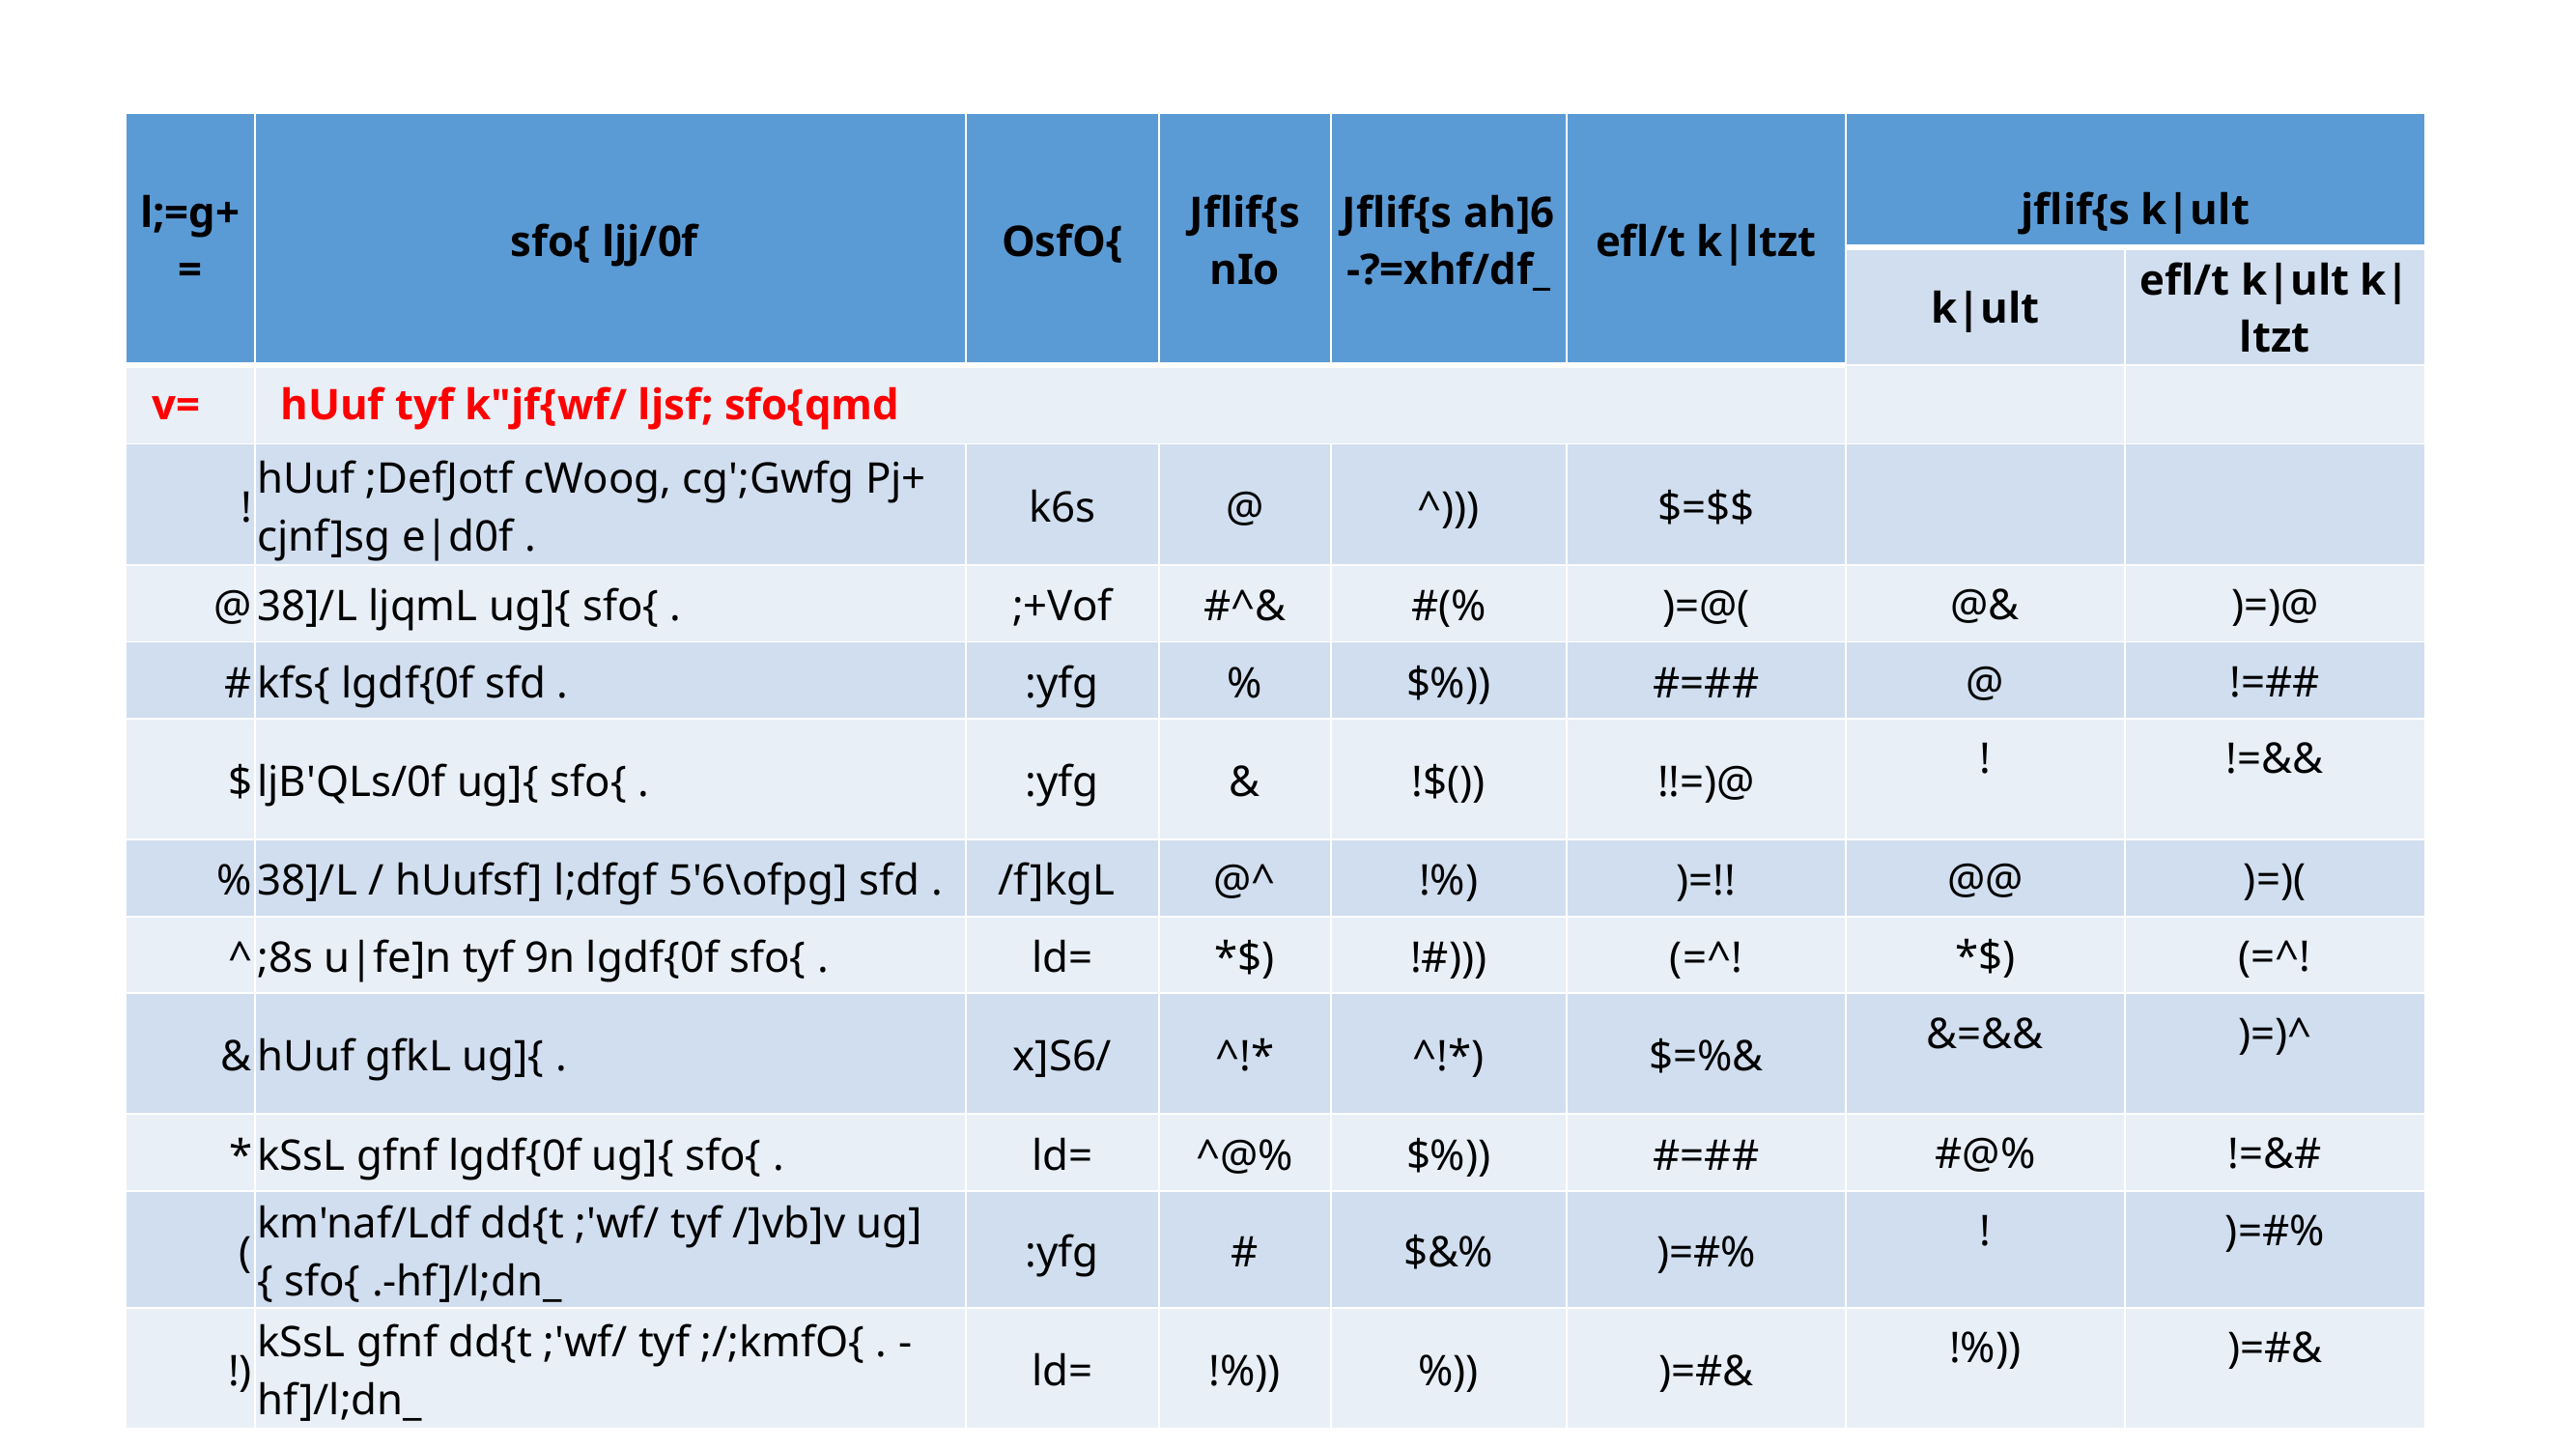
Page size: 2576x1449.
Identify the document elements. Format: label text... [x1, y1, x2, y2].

table_cell )=#& [1568, 1309, 1845, 1428]
table_cell #=## [1568, 1115, 1845, 1190]
table_cell !=## [2126, 642, 2424, 718]
table_header efl/t k|ltzt [1568, 114, 1845, 362]
table_header sfo{ ljj/0f [256, 114, 965, 362]
table_cell $=$$ [1568, 444, 1845, 564]
table_cell !%)) [1160, 1309, 1330, 1428]
table_cell !%)) [1847, 1309, 2124, 1428]
table_header Jflif{s nIo [1160, 114, 1330, 362]
table_cell [2126, 444, 2424, 564]
table_cell 38]/L / hUufsf] l;dfgf 5'6\ofpg] sfd . [256, 840, 965, 916]
table_header jflif{s k|ult [1847, 114, 2424, 244]
table_cell ( [127, 1192, 254, 1307]
table_cell &=&& [1847, 994, 2124, 1113]
table_cell hUuf tyf k"jf{wf/ ljsf; sfo{qmd [256, 368, 1845, 443]
table_cell efl/t k|ult k|ltzt [2126, 250, 2424, 364]
table_cell ld= [967, 1309, 1158, 1428]
table_cell # [127, 642, 254, 718]
table_header Jflif{s ah]6 -?=xhf/df_ [1332, 114, 1566, 362]
table_cell 38]/L ljqmL ug]{ sfo{ . [256, 566, 965, 641]
table_cell !=&& [2126, 720, 2424, 838]
table_cell ;8s u|fe]n tyf 9n lgdf{0f sfo{ . [256, 918, 965, 992]
table_cell km'naf/Ldf dd{t ;'wf/ tyf /]vb]v ug]{ sfo{ .-hf]/l;dn_ [256, 1192, 965, 1307]
table_cell )=@( [1568, 566, 1845, 641]
table_cell :yfg [967, 642, 1158, 718]
table_cell #=## [1568, 642, 1845, 718]
table_cell (=^! [2126, 918, 2424, 992]
table_cell ! [1847, 720, 2124, 838]
table_cell !%) [1332, 840, 1566, 916]
table_cell & [1160, 720, 1330, 838]
table_cell ^!* [1160, 994, 1330, 1113]
table_cell % [127, 840, 254, 916]
table_cell )=!! [1568, 840, 1845, 916]
table_cell ^@% [1160, 1115, 1330, 1190]
table_cell ! [1847, 1192, 2124, 1307]
table_cell ^!*) [1332, 994, 1566, 1113]
table_cell x]S6/ [967, 994, 1158, 1113]
table_cell k6s [967, 444, 1158, 564]
table_cell )=#& [2126, 1309, 2424, 1428]
table_cell #^& [1160, 566, 1330, 641]
table_cell $=%& [1568, 994, 1845, 1113]
table_cell ;+Vof [967, 566, 1158, 641]
table_cell ld= [967, 918, 1158, 992]
table_cell kSsL gfnf dd{t ;'wf/ tyf ;/;kmfO{ . -hf]/l;dn_ [256, 1309, 965, 1428]
table_cell )=)( [2126, 840, 2424, 916]
table_cell :yfg [967, 720, 1158, 838]
table_cell ! [127, 444, 254, 564]
table_cell )=)@ [2126, 566, 2424, 641]
table_cell [1847, 444, 2124, 564]
table_cell [2126, 366, 2424, 443]
table_cell *$) [1847, 918, 2124, 992]
table_cell @ [127, 566, 254, 641]
table_cell % [1160, 642, 1330, 718]
table_cell :yfg [967, 1192, 1158, 1307]
table_cell hUuf gfkL ug]{ . [256, 994, 965, 1113]
table_cell #(% [1332, 566, 1566, 641]
table_cell $%)) [1332, 1115, 1566, 1190]
table_cell !!=)@ [1568, 720, 1845, 838]
table_cell $%)) [1332, 642, 1566, 718]
table_cell kfs{ lgdf{0f sfd . [256, 642, 965, 718]
table_cell $&% [1332, 1192, 1566, 1307]
table_cell # [1160, 1192, 1330, 1307]
table_cell $ [127, 720, 254, 838]
table_cell !#))) [1332, 918, 1566, 992]
table_cell %)) [1332, 1309, 1566, 1428]
table_cell @ [1160, 444, 1330, 564]
table_cell @ [1847, 642, 2124, 718]
table_cell [1847, 366, 2124, 443]
table_header l;=g+= [127, 114, 254, 362]
table_cell k|ult [1847, 250, 2124, 364]
table_cell #@% [1847, 1115, 2124, 1190]
table_cell ld= [967, 1115, 1158, 1190]
table_cell )=)^ [2126, 994, 2424, 1113]
table_cell @^ [1160, 840, 1330, 916]
table_cell *$) [1160, 918, 1330, 992]
table_cell ljB'QLs/0f ug]{ sfo{ . [256, 720, 965, 838]
table_cell & [127, 994, 254, 1113]
table_header OsfO{ [967, 114, 1158, 362]
table_cell ^))) [1332, 444, 1566, 564]
table_cell /f]kgL [967, 840, 1158, 916]
table_cell * [127, 1115, 254, 1190]
table_cell @& [1847, 566, 2124, 641]
table_cell v= [127, 368, 254, 443]
table_cell ^ [127, 918, 254, 992]
table_cell !$()) [1332, 720, 1566, 838]
table_cell !) [127, 1309, 254, 1428]
table_cell )=#% [2126, 1192, 2424, 1307]
table_cell hUuf ;DefJotf cWoog, cg';Gwfg Pj+ cjnf]sg e|d0f . [256, 444, 965, 564]
table_cell @@ [1847, 840, 2124, 916]
table_cell !=&# [2126, 1115, 2424, 1190]
table_cell kSsL gfnf lgdf{0f ug]{ sfo{ . [256, 1115, 965, 1190]
table_cell (=^! [1568, 918, 1845, 992]
table_cell )=#% [1568, 1192, 1845, 1307]
